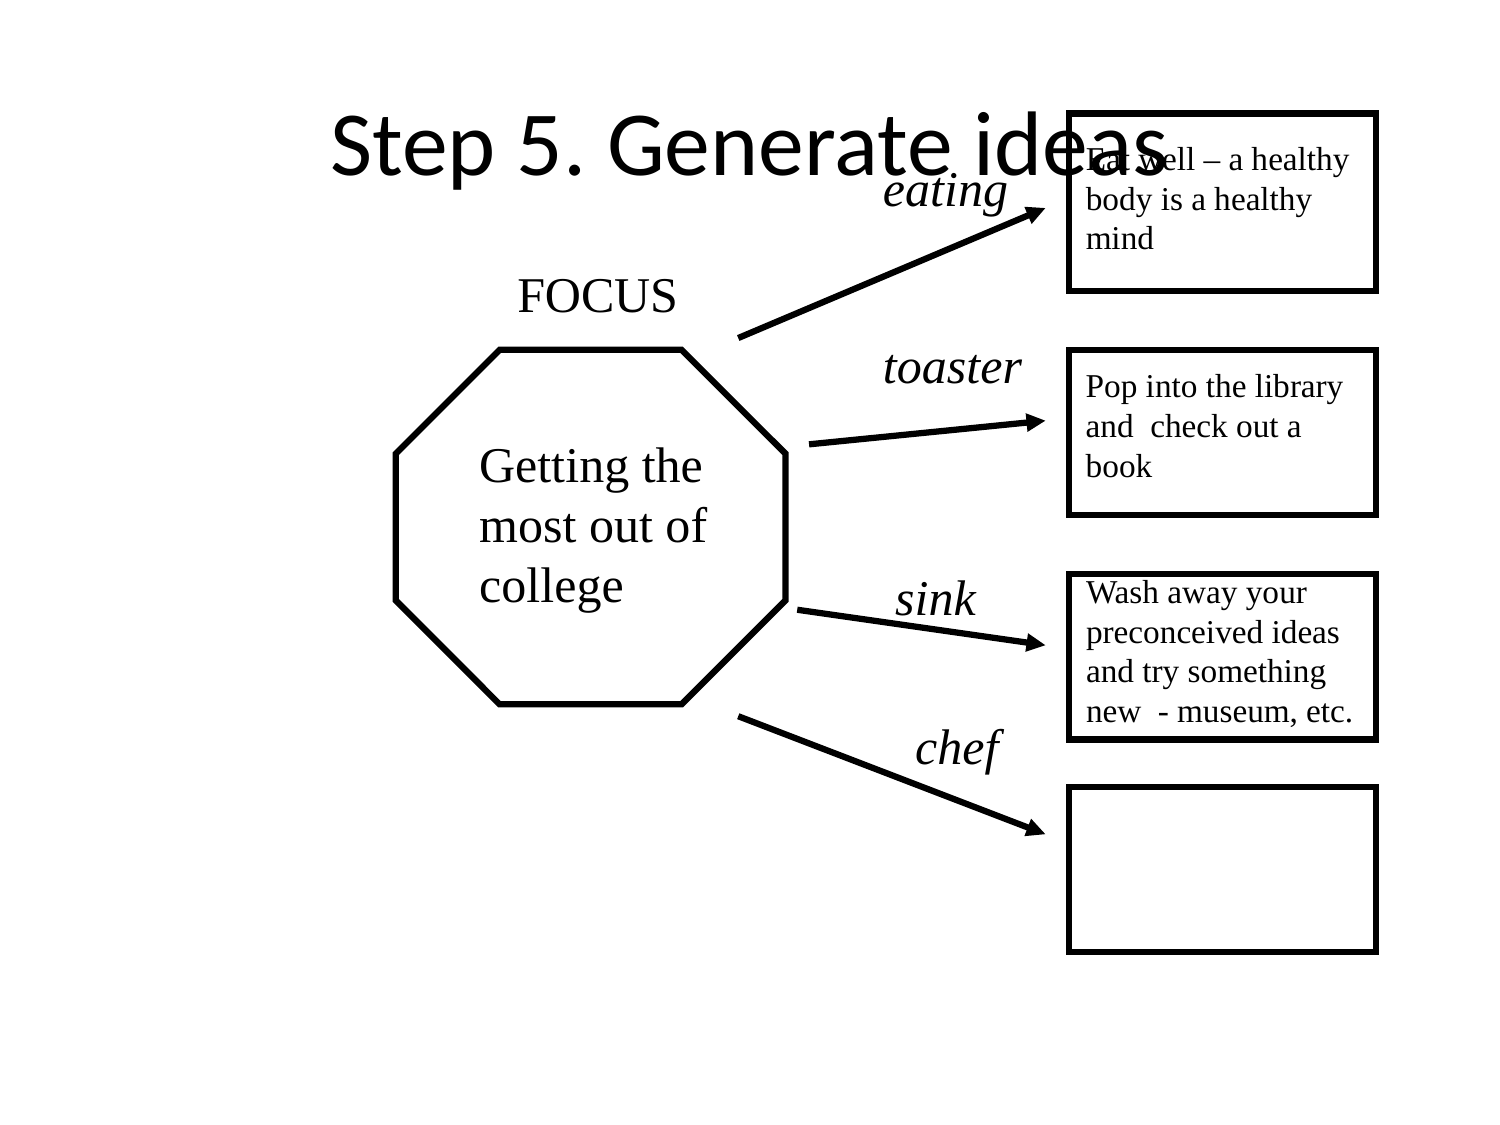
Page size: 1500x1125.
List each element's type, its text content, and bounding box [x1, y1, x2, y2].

text_box [1068, 349, 1377, 516]
title Step 5. Generate ideas [75, 45, 1425, 233]
text_box Pop into the library and check out a book [1070, 356, 1359, 492]
text_box Wash away your preconceived ideas and try something new - museum, etc. [1071, 562, 1369, 737]
text_box [1068, 113, 1377, 291]
text_box sink [880, 557, 991, 633]
text_box [1068, 574, 1377, 740]
text_box [1024, 207, 1046, 219]
text_box eating [868, 148, 1024, 224]
text_box [1068, 786, 1377, 953]
text_box [959, 633, 1046, 650]
text_box chef [900, 707, 1014, 783]
text_box Eat well – a healthy body is a healthy mind [1071, 129, 1366, 264]
text_box [395, 349, 786, 705]
text_box Getting the most out of college [464, 424, 723, 620]
text_box [809, 415, 1046, 445]
text_box toaster [868, 326, 1038, 401]
text_box FOCUS [502, 255, 694, 330]
text_box [911, 783, 1046, 836]
